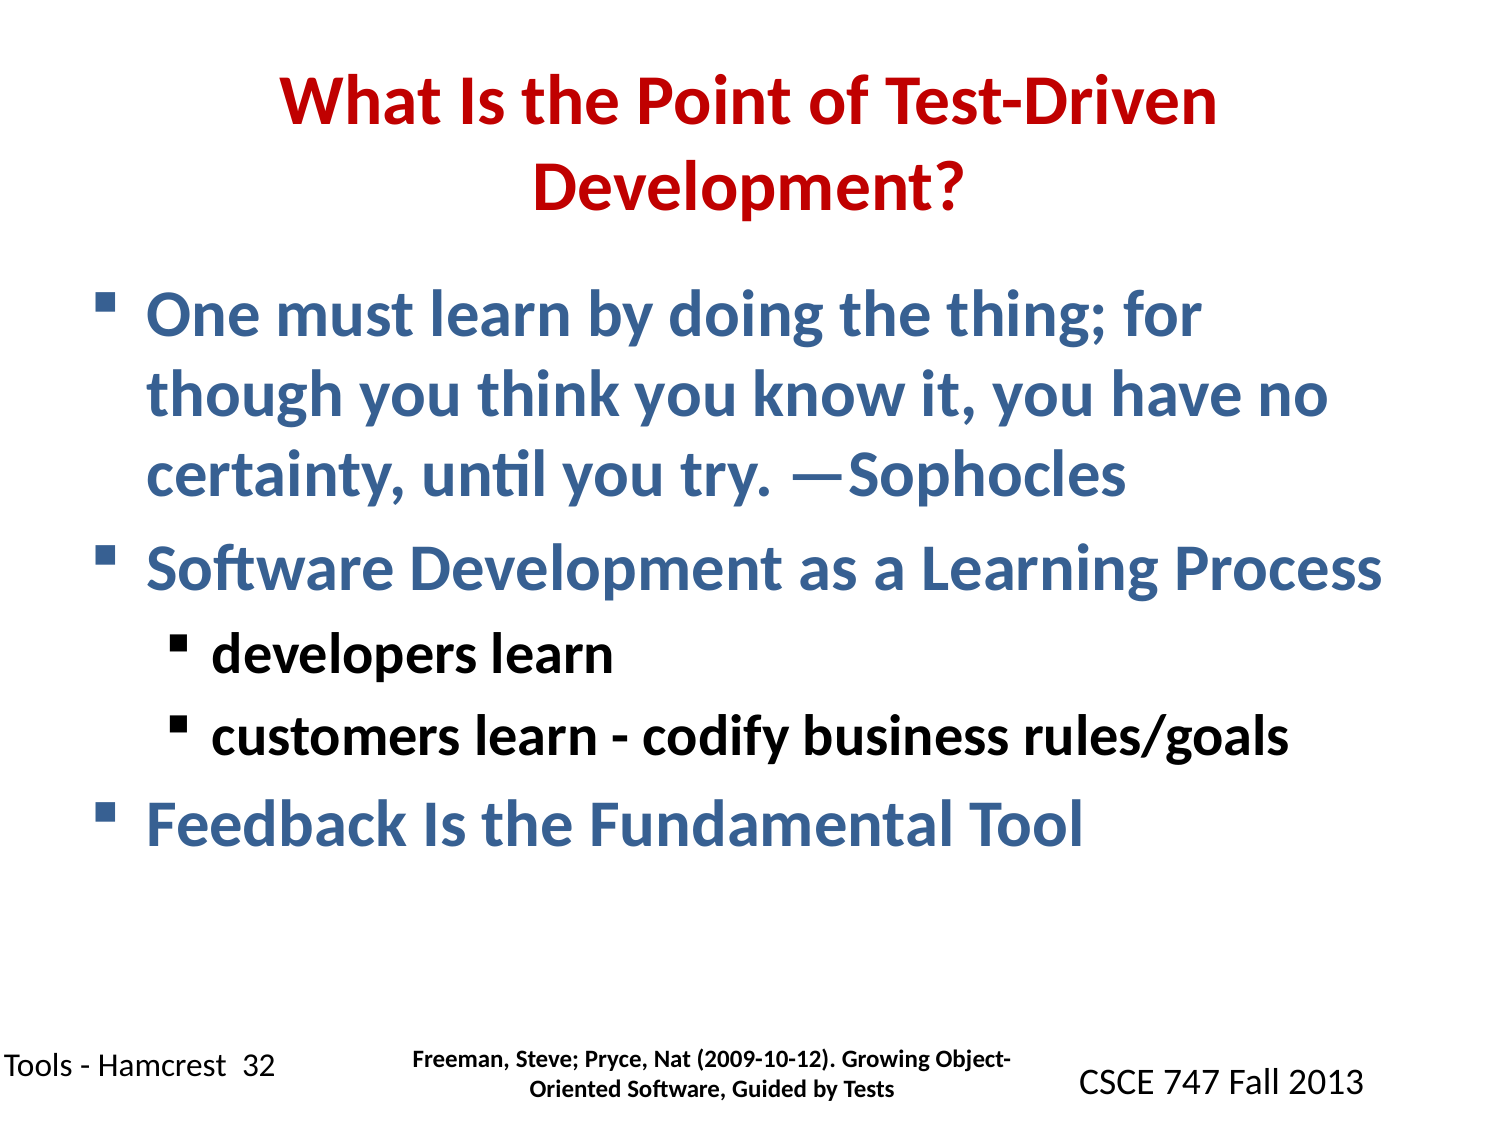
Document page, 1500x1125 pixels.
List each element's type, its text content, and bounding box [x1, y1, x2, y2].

text_box Freeman, Steve; Pryce, Nat (2009-10-12). Growing Object-Oriented Software, Guided by Tests [387, 1042, 1038, 1103]
title What Is the Point of Test-Driven Development? [75, 45, 1425, 233]
list One must learn by doing the thing; for though you think you know it, you have no certainty, until you try. —Sophocles Software Development as a Learning Process developers learn customers learn - codify business rules/goals Feedback Is the Fundamental Tool [75, 262, 1425, 1005]
